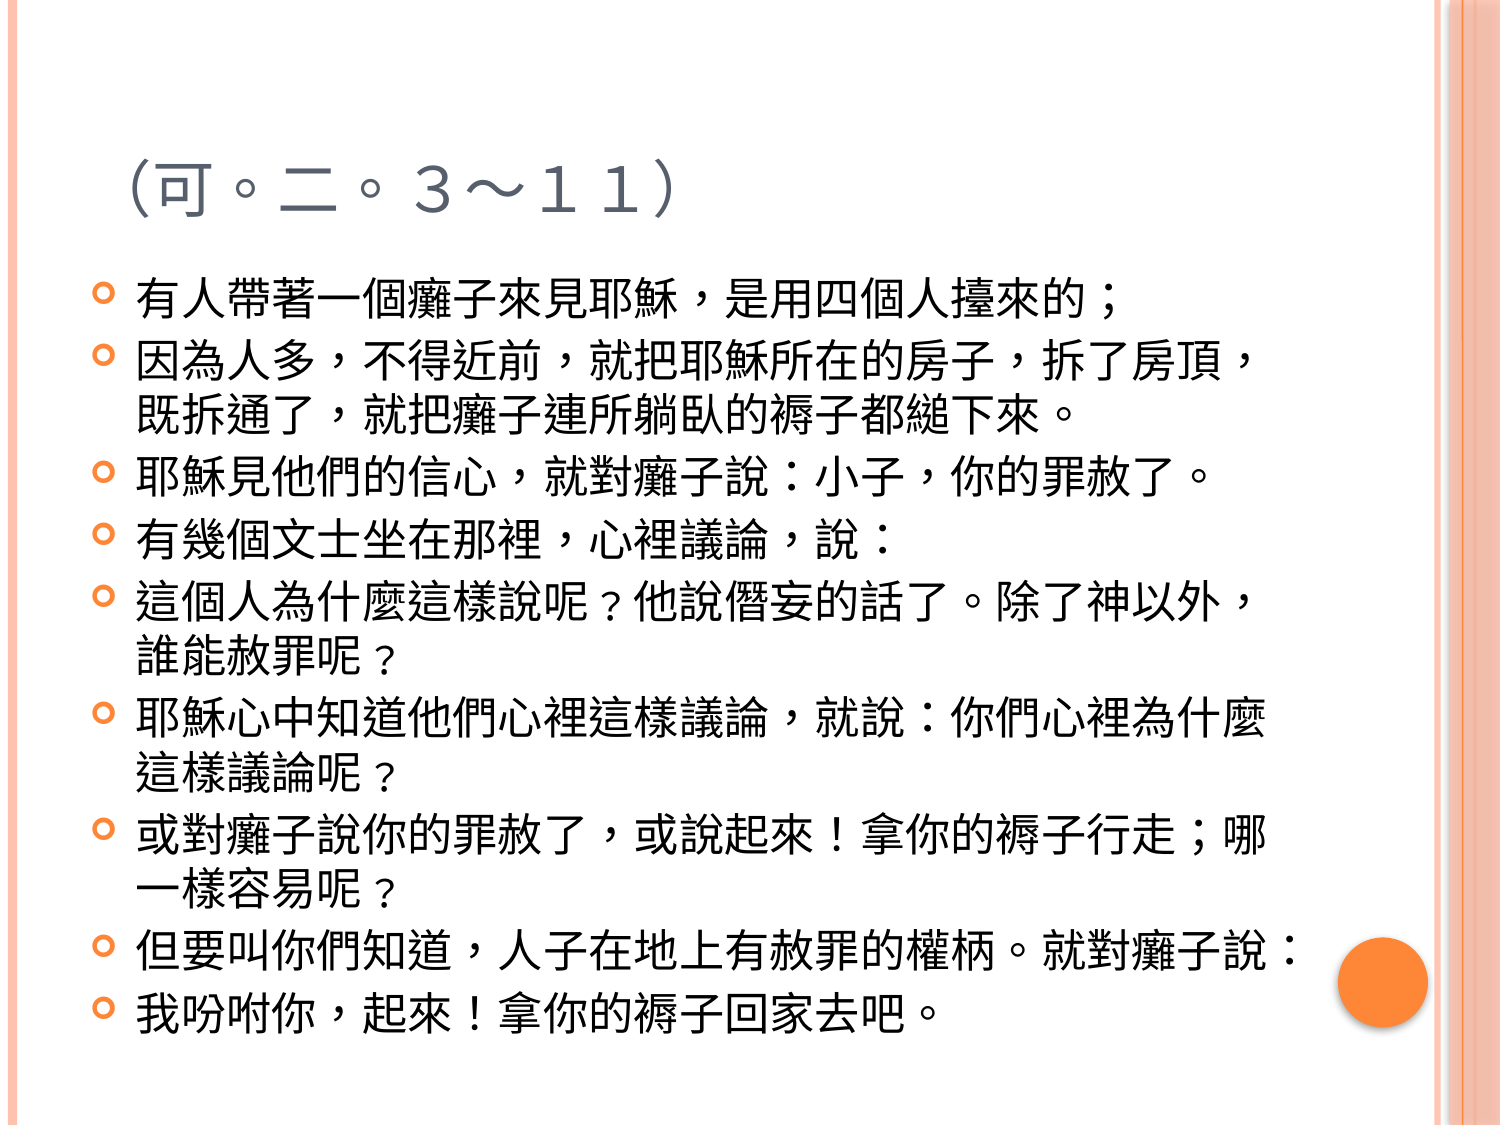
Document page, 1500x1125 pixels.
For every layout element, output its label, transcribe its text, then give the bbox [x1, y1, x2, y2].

title （可。二。３～１１） [75, 45, 1300, 233]
list 有人帶著一個癱子來見耶穌，是用四個人擡來的； 因為人多，不得近前，就把耶穌所在的房子，拆了房頂，既拆通了，就把癱子連所躺臥的褥子都縋下來。 耶穌見他們的信心，就對癱子說：小子，你的罪赦了。 有幾個文士坐在那裡，心裡議論，說： 這個人為什麼這樣說呢﹖他說僭妄的話了。除了神以外，誰能赦罪呢﹖ 耶穌心中知道他們心裡這樣議論，就說：你們心裡為什麼這樣議論呢﹖ 或對癱子說你的罪赦了，或說起來！拿你的褥子行走；哪一樣容易呢﹖ 但要叫你們知道，人子在地上有赦罪的權柄。就對癱子說： 我吩咐你，起來！拿你的褥子回家去吧。 [75, 262, 1300, 1062]
